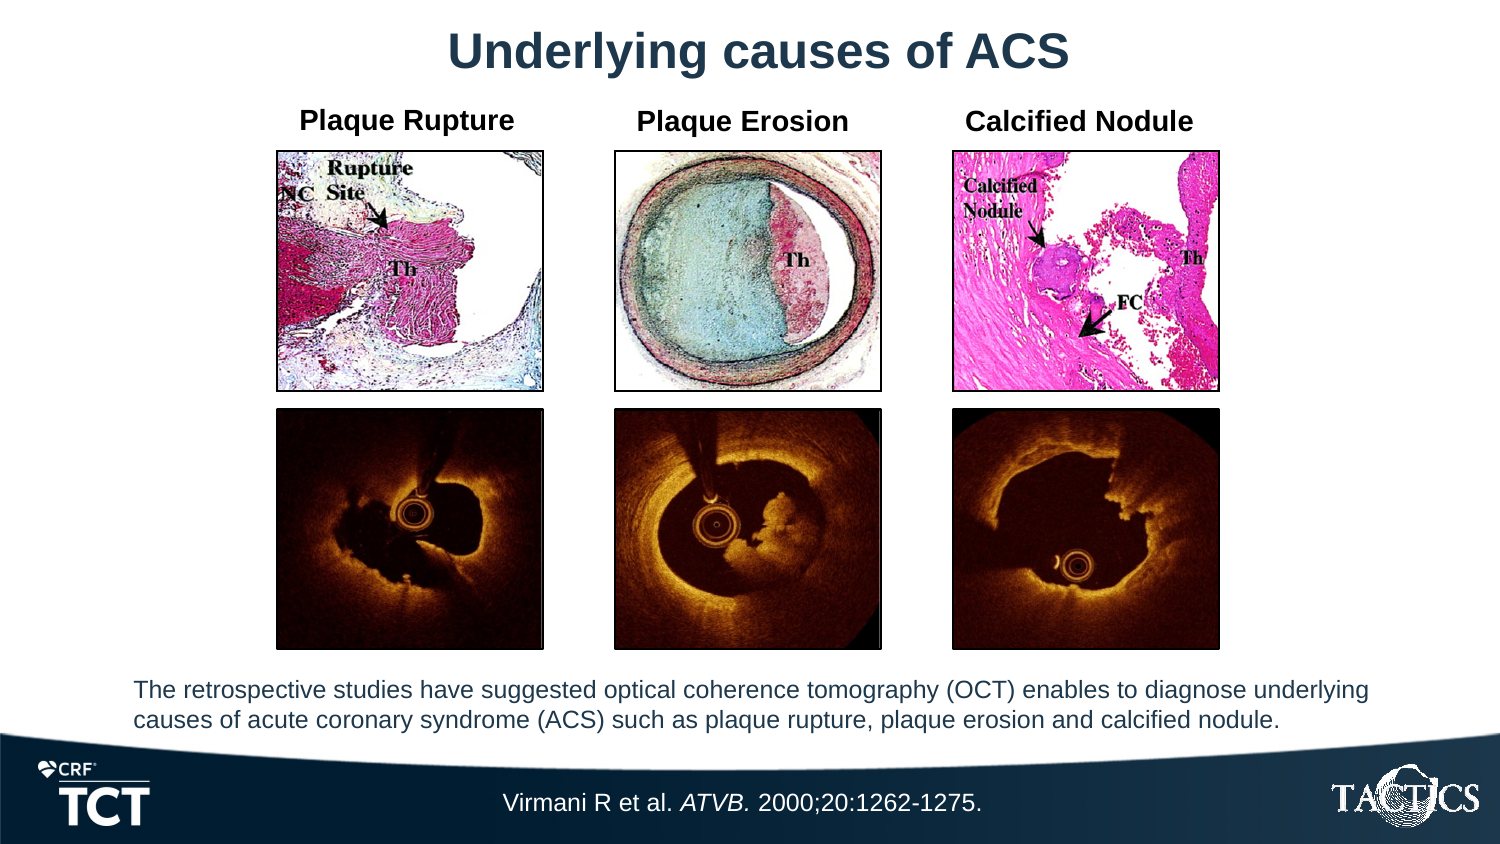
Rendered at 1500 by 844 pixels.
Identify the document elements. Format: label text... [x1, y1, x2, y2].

picture [0, 0, 1500, 844]
title Underlying causes of ACS [165, 10, 1353, 108]
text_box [118, 410, 1437, 743]
text_box Virmani R et al. ATVB. 2000;20:1262-1275. [0, 779, 1318, 824]
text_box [256, 93, 1230, 391]
